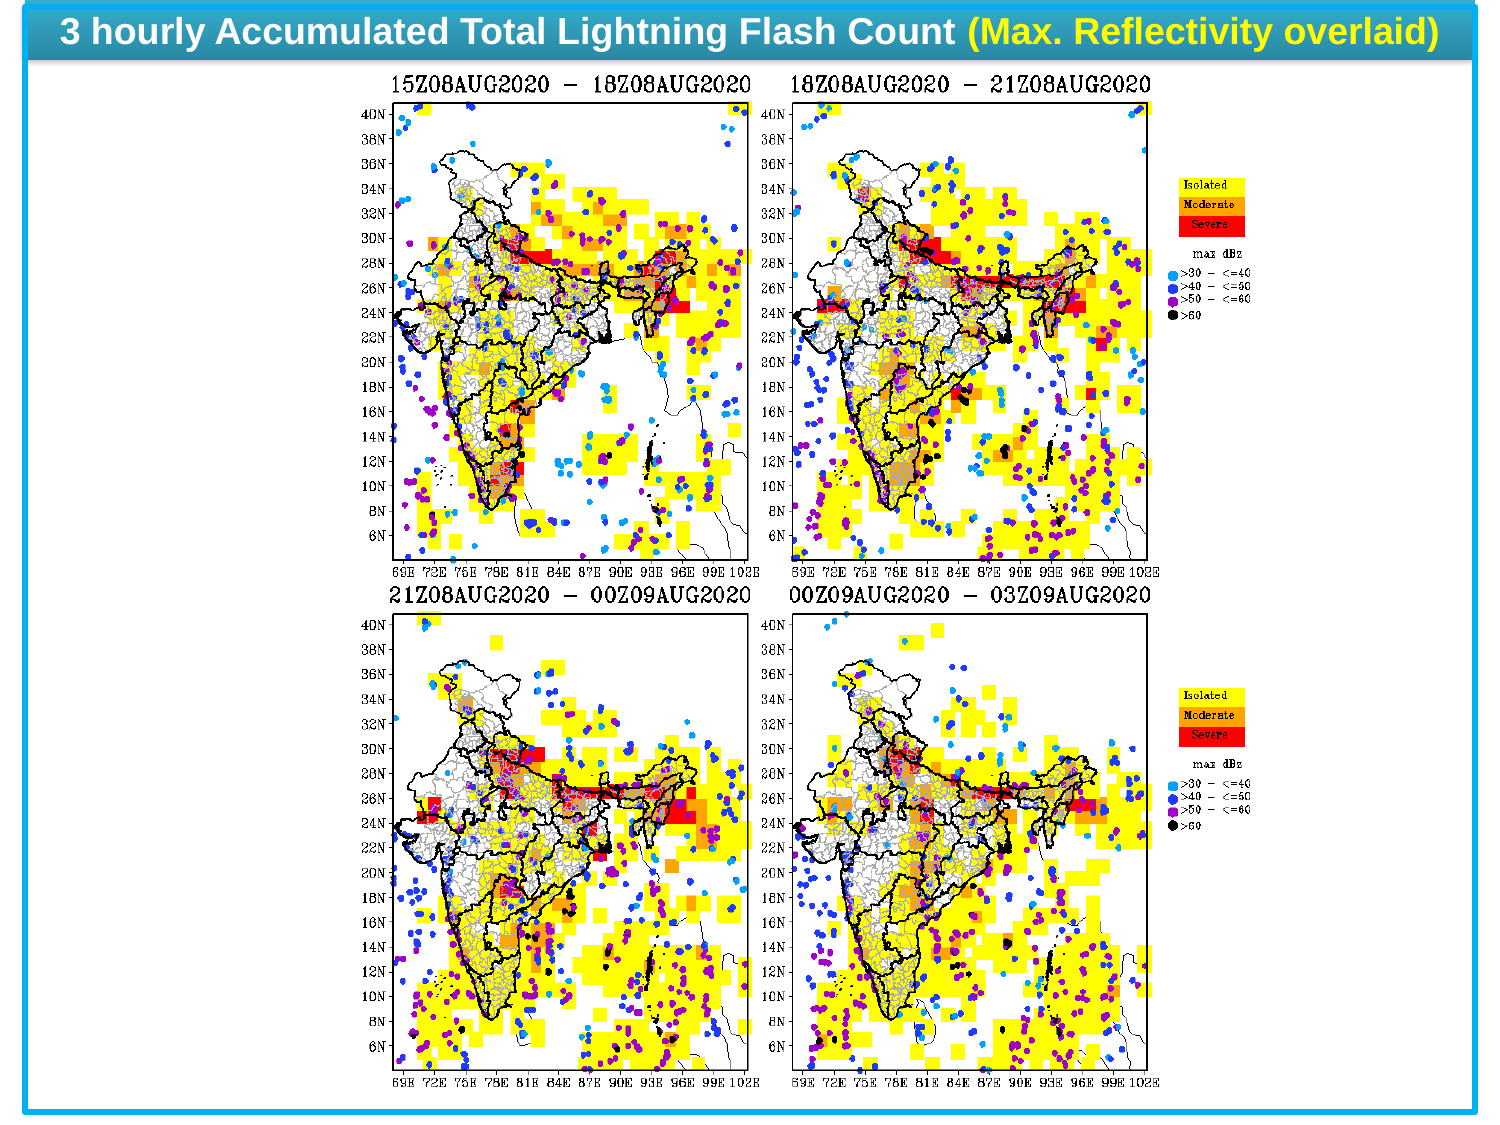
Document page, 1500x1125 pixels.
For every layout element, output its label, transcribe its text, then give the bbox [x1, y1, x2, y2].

picture [361, 75, 1250, 1087]
text_box 3 hourly Accumulated Total Lightning Flash Count (Max. Reflectivity overlaid) [24, 0, 1475, 5]
text_box [23, 5, 1477, 1114]
